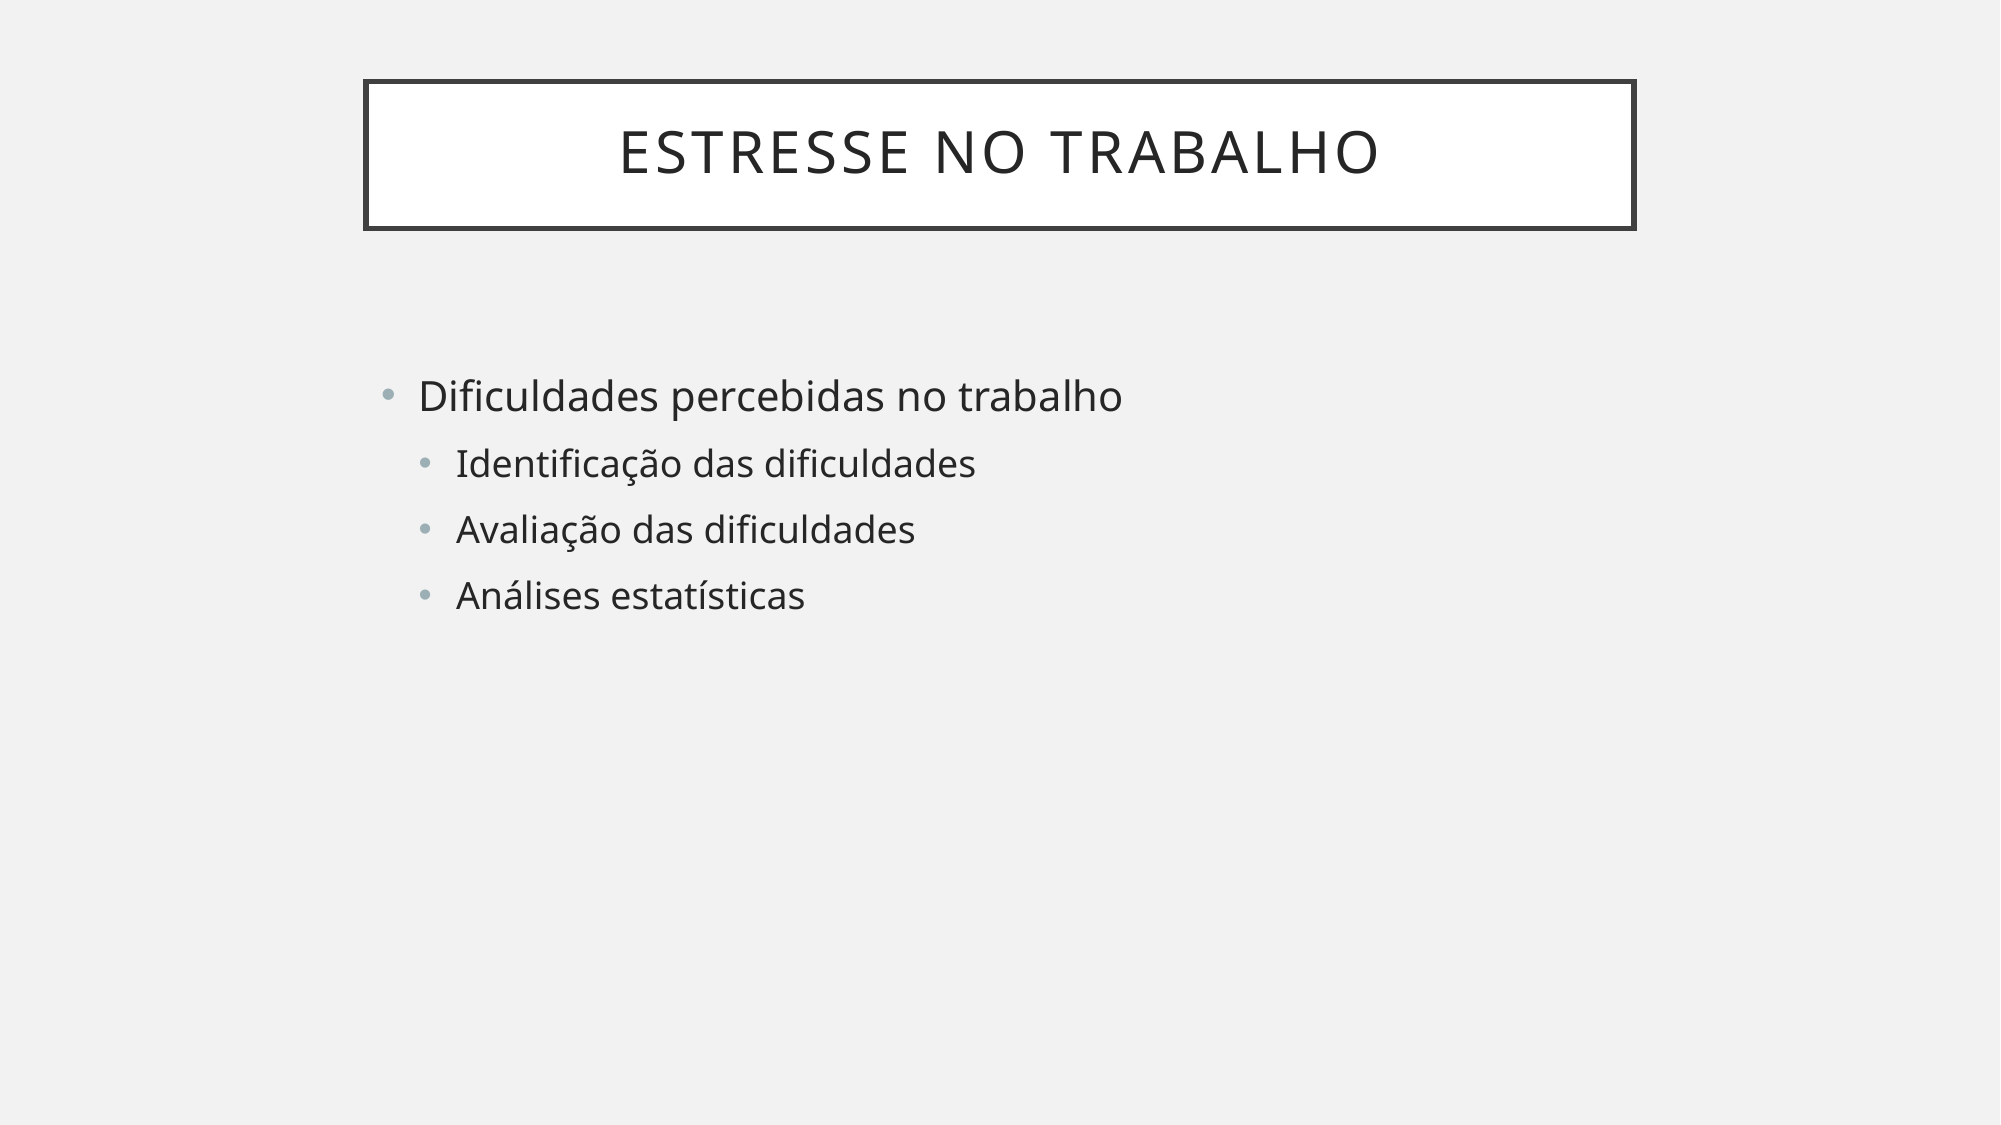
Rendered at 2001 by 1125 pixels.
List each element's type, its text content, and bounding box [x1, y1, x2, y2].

title Estresse no trabalho [363, 79, 1637, 231]
list Dificuldades percebidas no trabalho Identificação das dificuldades Avaliação das dificuldades Análises estatísticas [366, 361, 1612, 936]
